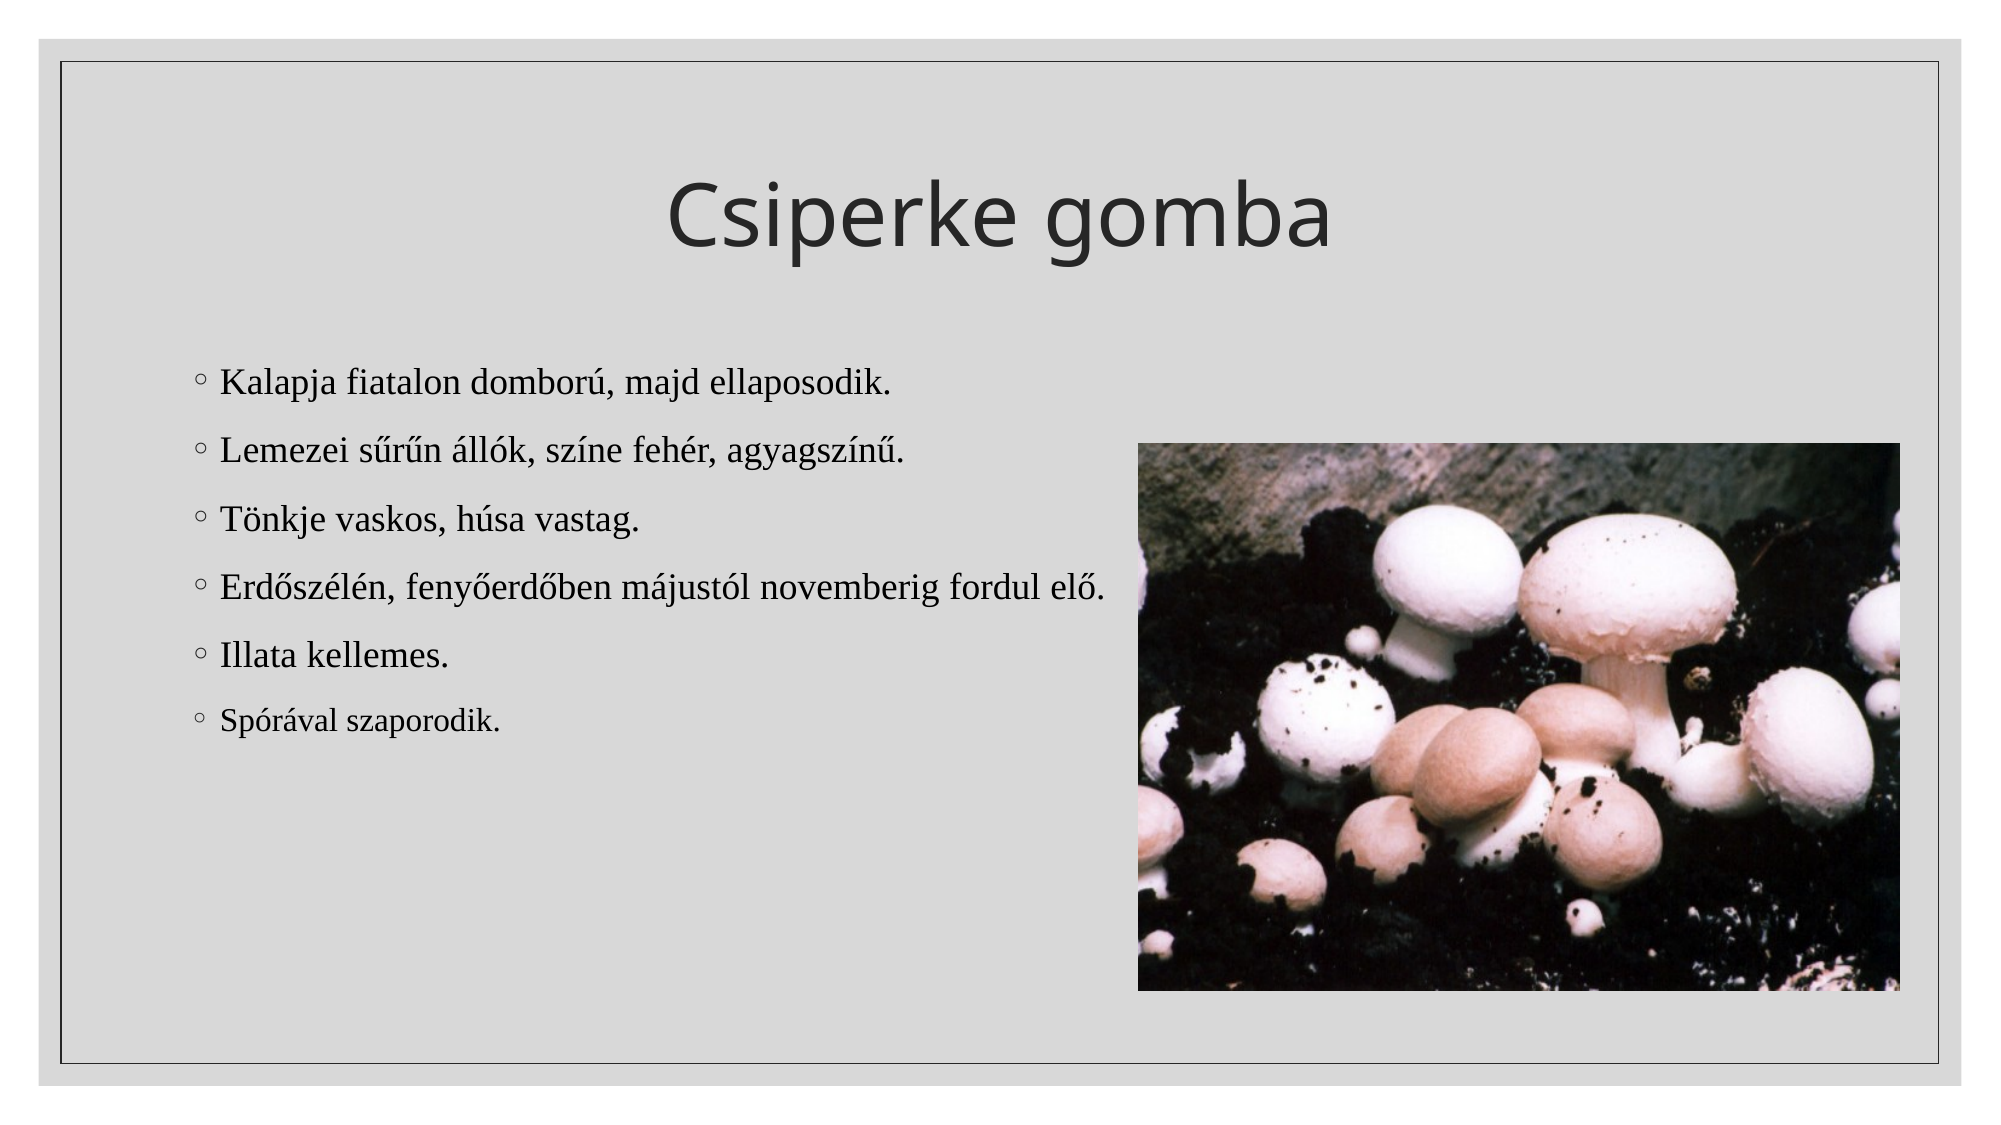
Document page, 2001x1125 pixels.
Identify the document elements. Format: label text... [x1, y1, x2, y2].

picture [1138, 443, 1900, 991]
list Kalapja fiatalon domború, majd ellaposodik. Lemezei sűrűn állók, színe fehér, agyagszínű. Tönkje vaskos, húsa vastag. Erdőszélén, fenyőerdőben májustól novemberig fordul elő. Illata kellemes. Spórával szaporodik. [174, 345, 1825, 977]
title Csiperke gomba [174, 105, 1825, 331]
